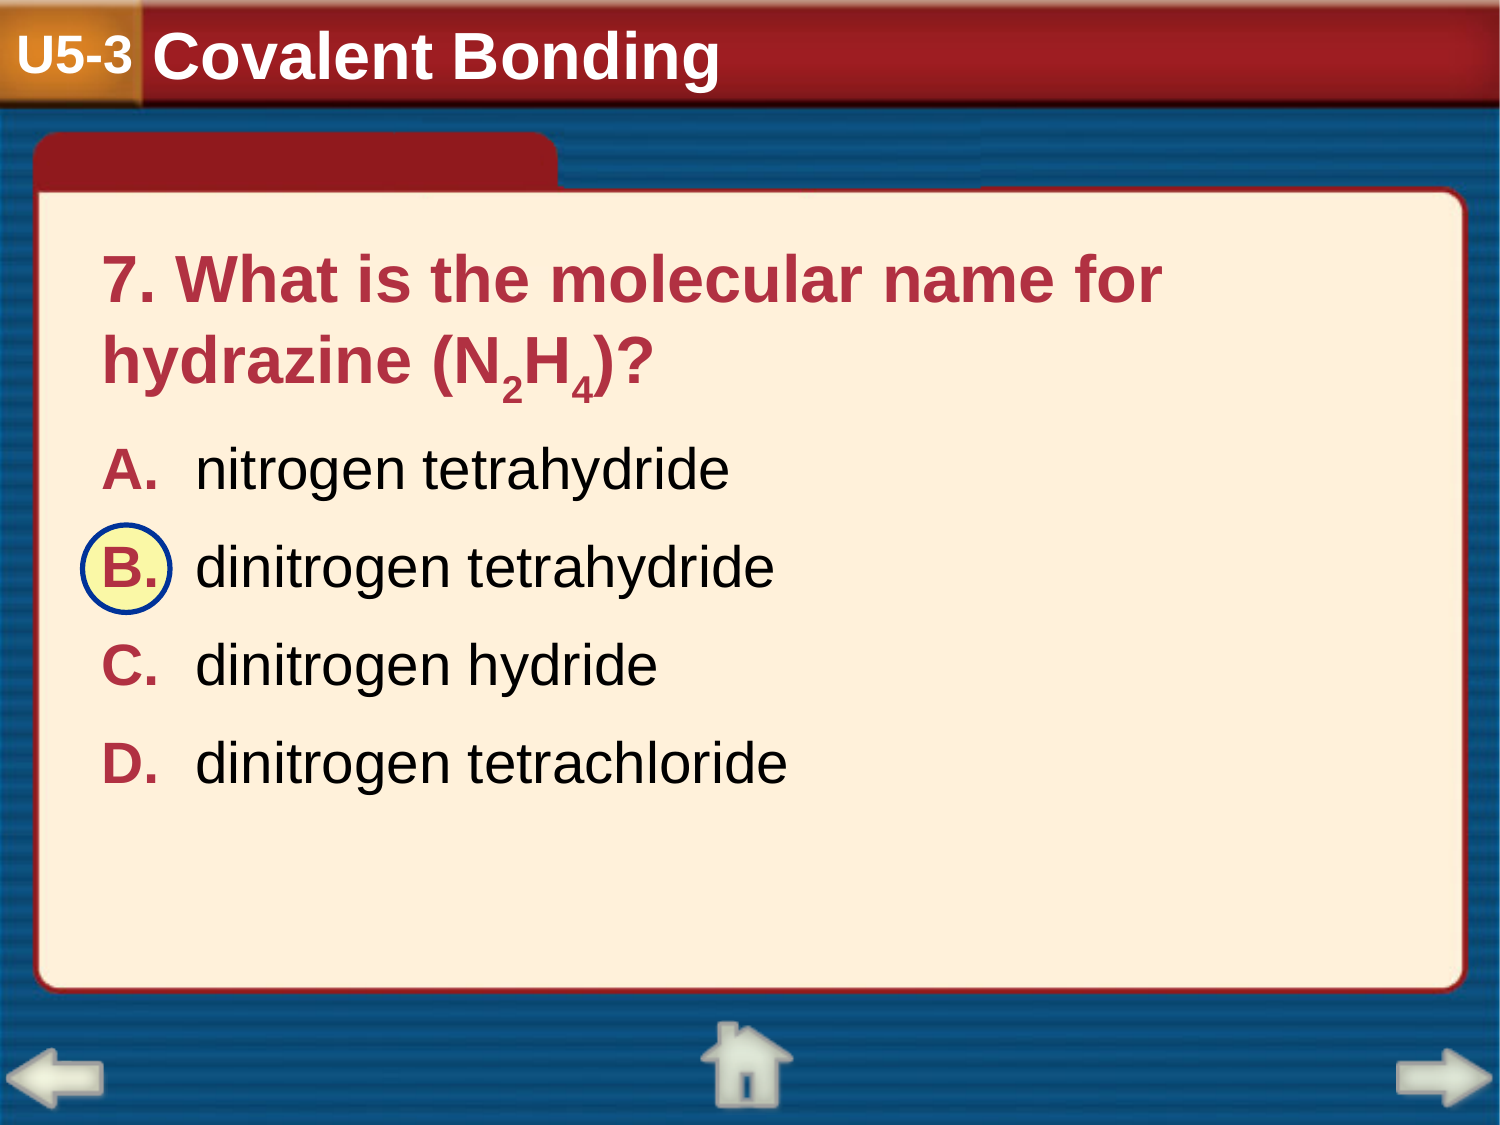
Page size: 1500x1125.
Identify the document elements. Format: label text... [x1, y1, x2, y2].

text_box [82, 551, 86, 586]
text_box U5-3 [0, 12, 137, 93]
text_box Covalent Bonding [137, 5, 1075, 100]
picture [0, 0, 1500, 1125]
text_box 7. What is the molecular name for hydrazine (N2H4)? A. nitrogen tetrahydride B. dinitrogen tetrahydride C. dinitrogen hydride D. dinitrogen tetrachloride [86, 237, 1450, 804]
